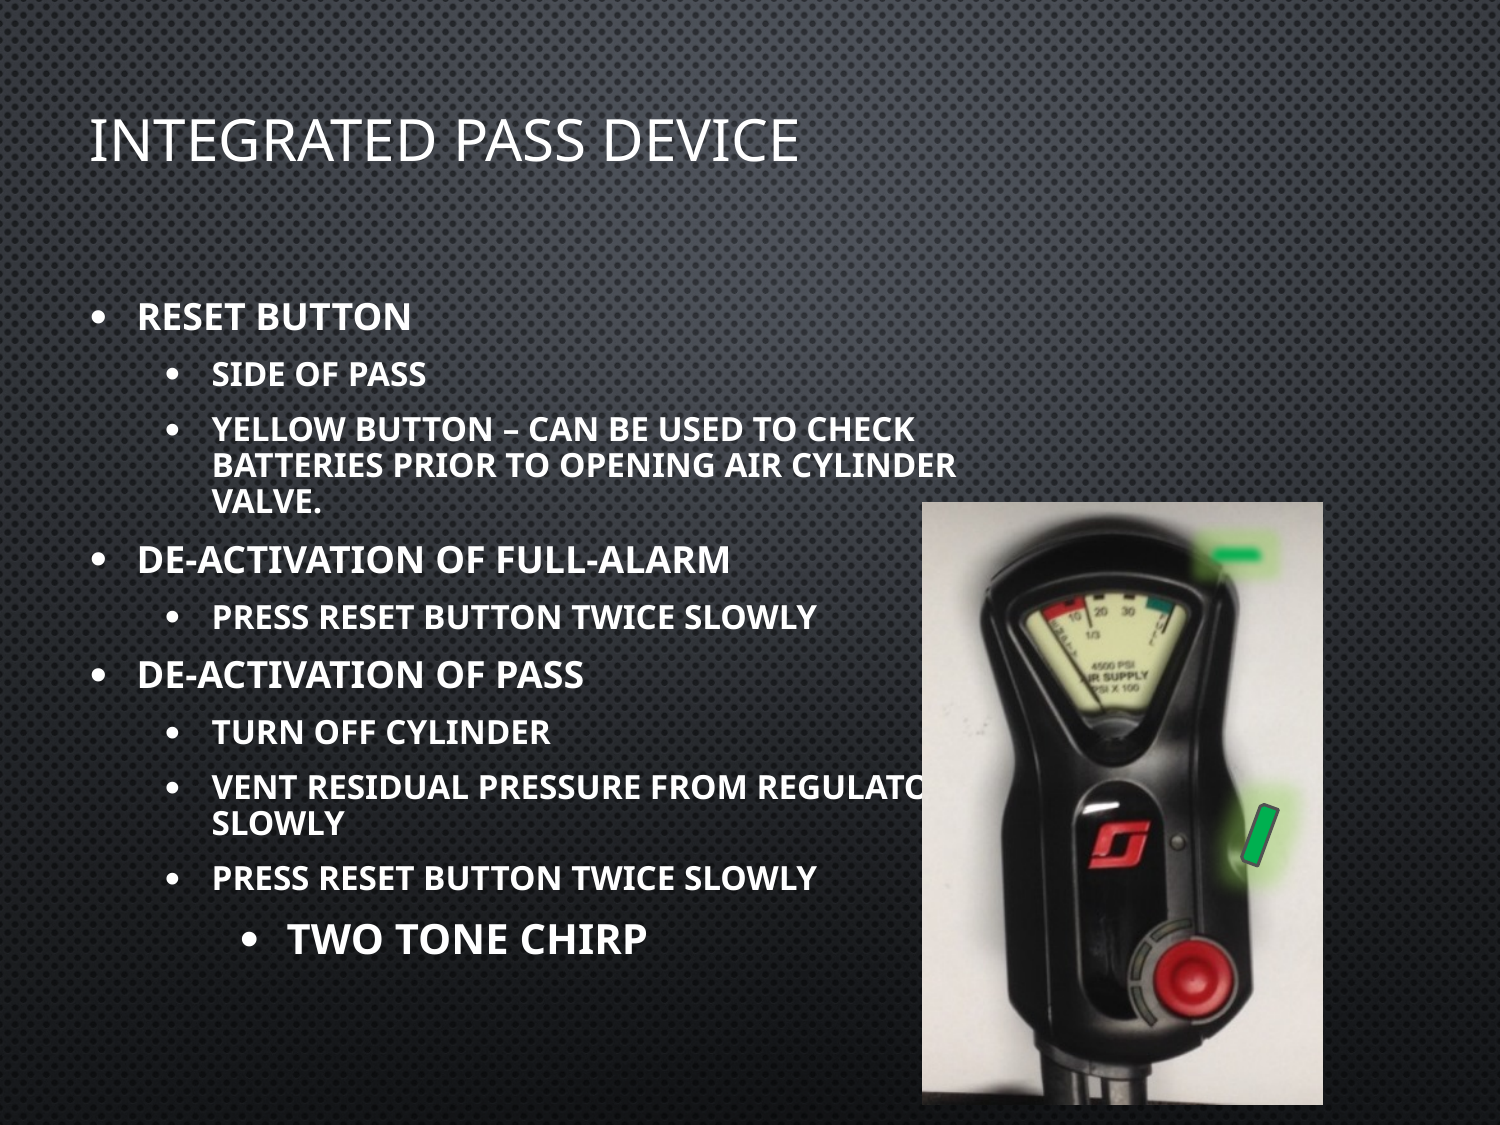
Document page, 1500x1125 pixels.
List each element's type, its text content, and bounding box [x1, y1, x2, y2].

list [922, 502, 1323, 1105]
list Reset button Side of PASS Yellow button – Can be used to check batteries prior to opening air cylinder valve. De-activation of full-alarm Press reset button twice slowly De-activation of PASS Turn off cylinder Vent residual pressure from regulator slowly Press reset button twice slowly Two tone chirp [74, 262, 1063, 1000]
title INTEGRATED PASS DEVICE [74, 44, 1425, 233]
